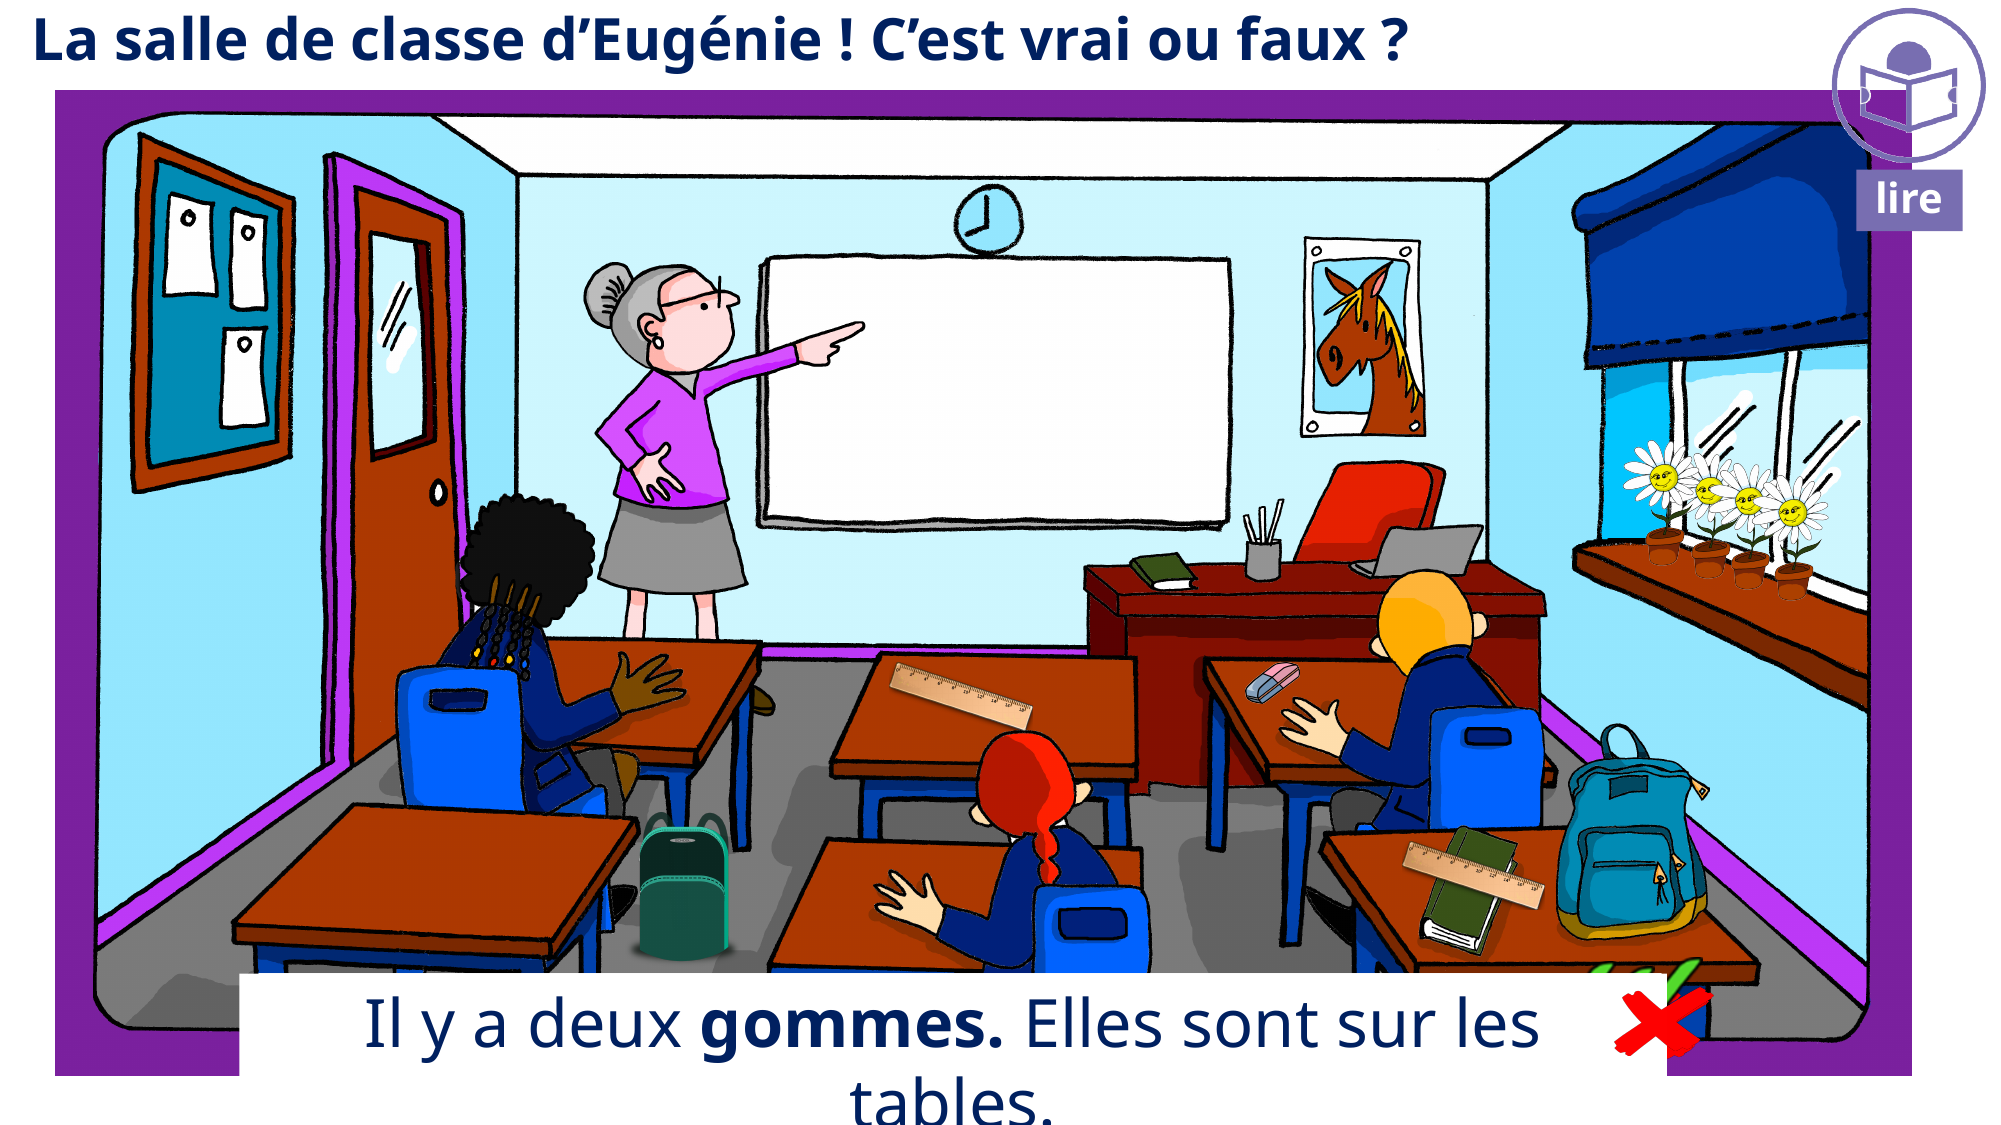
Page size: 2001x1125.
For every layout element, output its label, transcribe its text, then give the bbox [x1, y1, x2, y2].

text_box La salle de classe d’Eugénie ! C’est vrai ou faux ? [16, 0, 1816, 80]
title lire [1918, 189, 1963, 232]
picture [55, 0, 2000, 1076]
text_box Il y a deux gommes. Elles sont sur les tables. [239, 1085, 1667, 1125]
